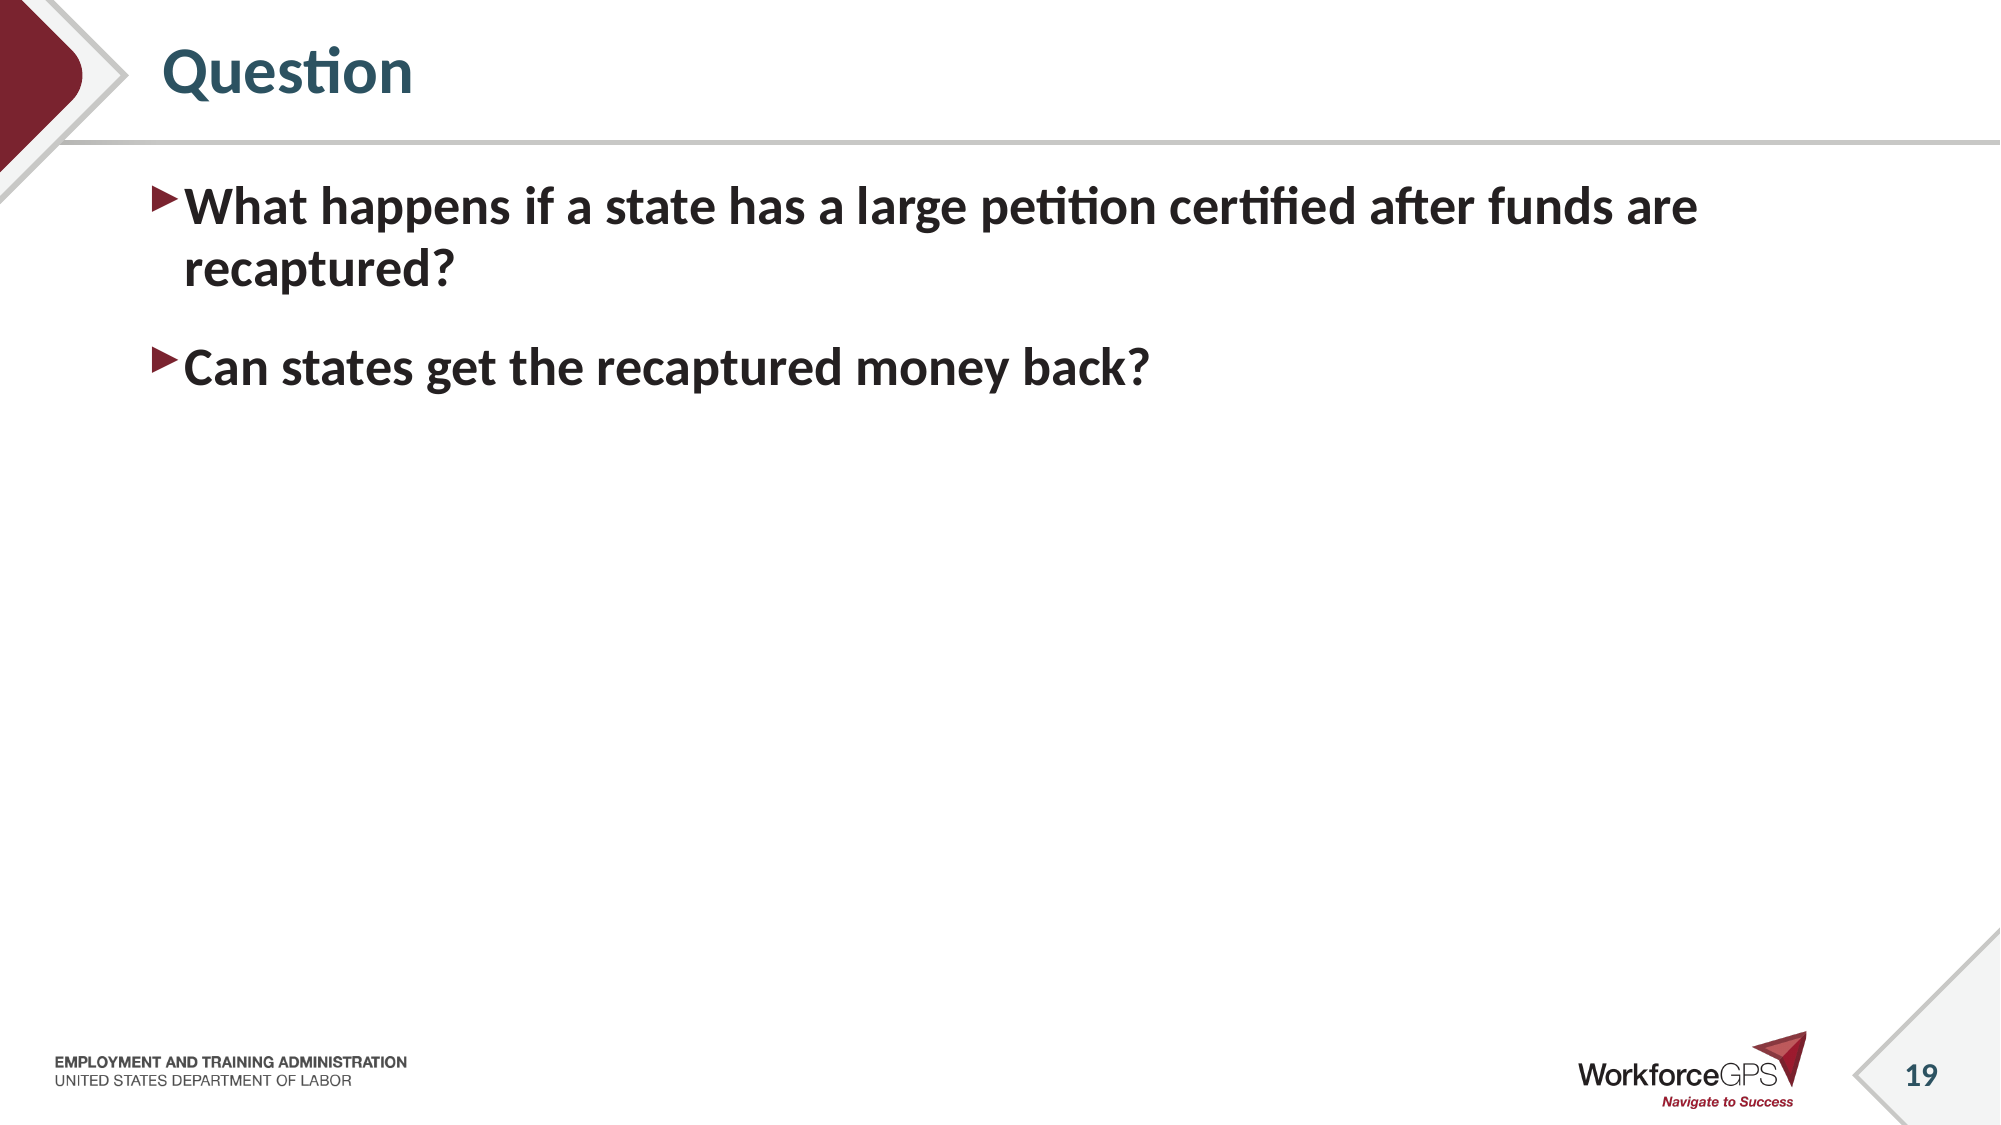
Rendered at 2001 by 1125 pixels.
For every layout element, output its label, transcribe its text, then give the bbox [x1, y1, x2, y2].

title Question [132, 7, 1950, 137]
slide_number 19 [1867, 1042, 1975, 1103]
list What happens if a state has a large petition certified after funds are recaptured? Can states get the recaptured money back? [132, 167, 1833, 958]
